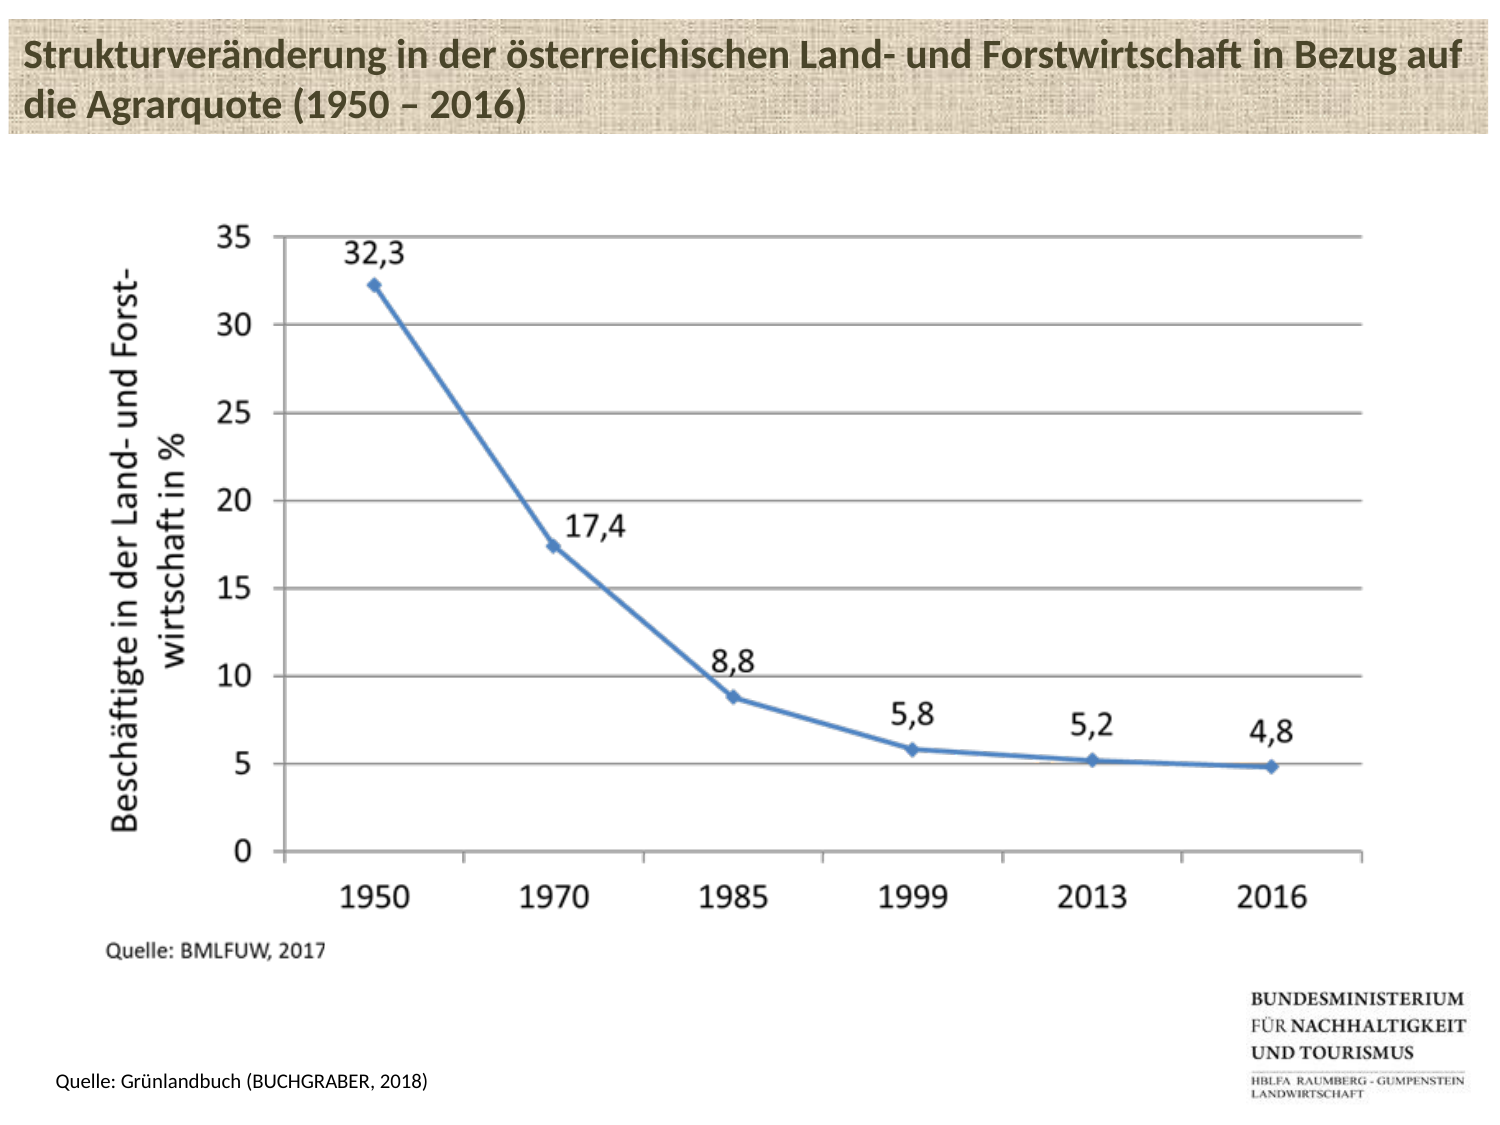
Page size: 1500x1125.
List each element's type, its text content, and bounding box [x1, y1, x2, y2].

text_box Quelle: Grünlandbuch (BUCHGRABER, 2018) [40, 1060, 880, 1101]
text_box Strukturveränderung in der österreichischen Land- und Forstwirtschaft in Bezug auf die Agrarquote (1950 – 2016) [8, 19, 1489, 134]
picture [1245, 980, 1472, 1107]
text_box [88, 206, 1383, 988]
